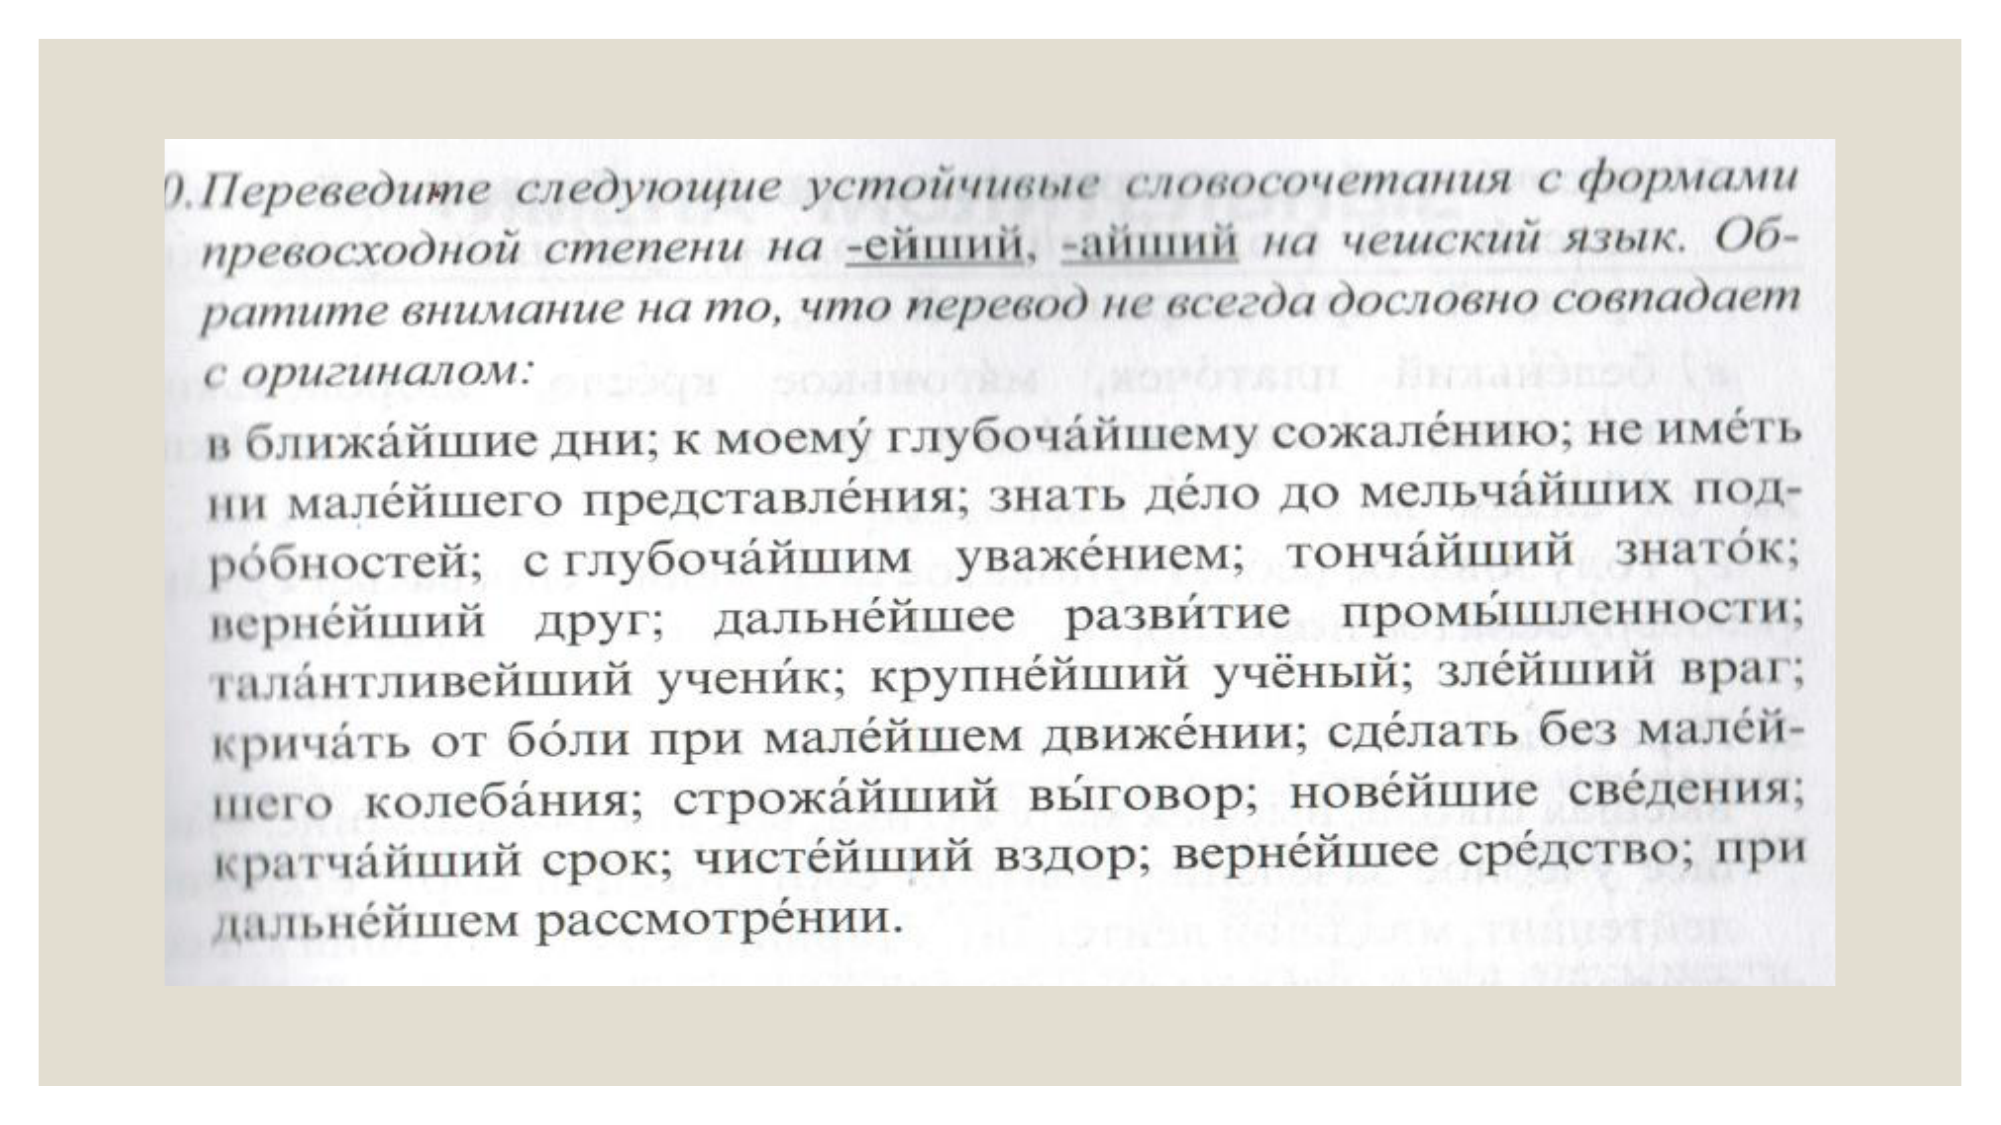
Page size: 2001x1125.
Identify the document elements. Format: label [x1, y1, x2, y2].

picture [164, 139, 1836, 986]
